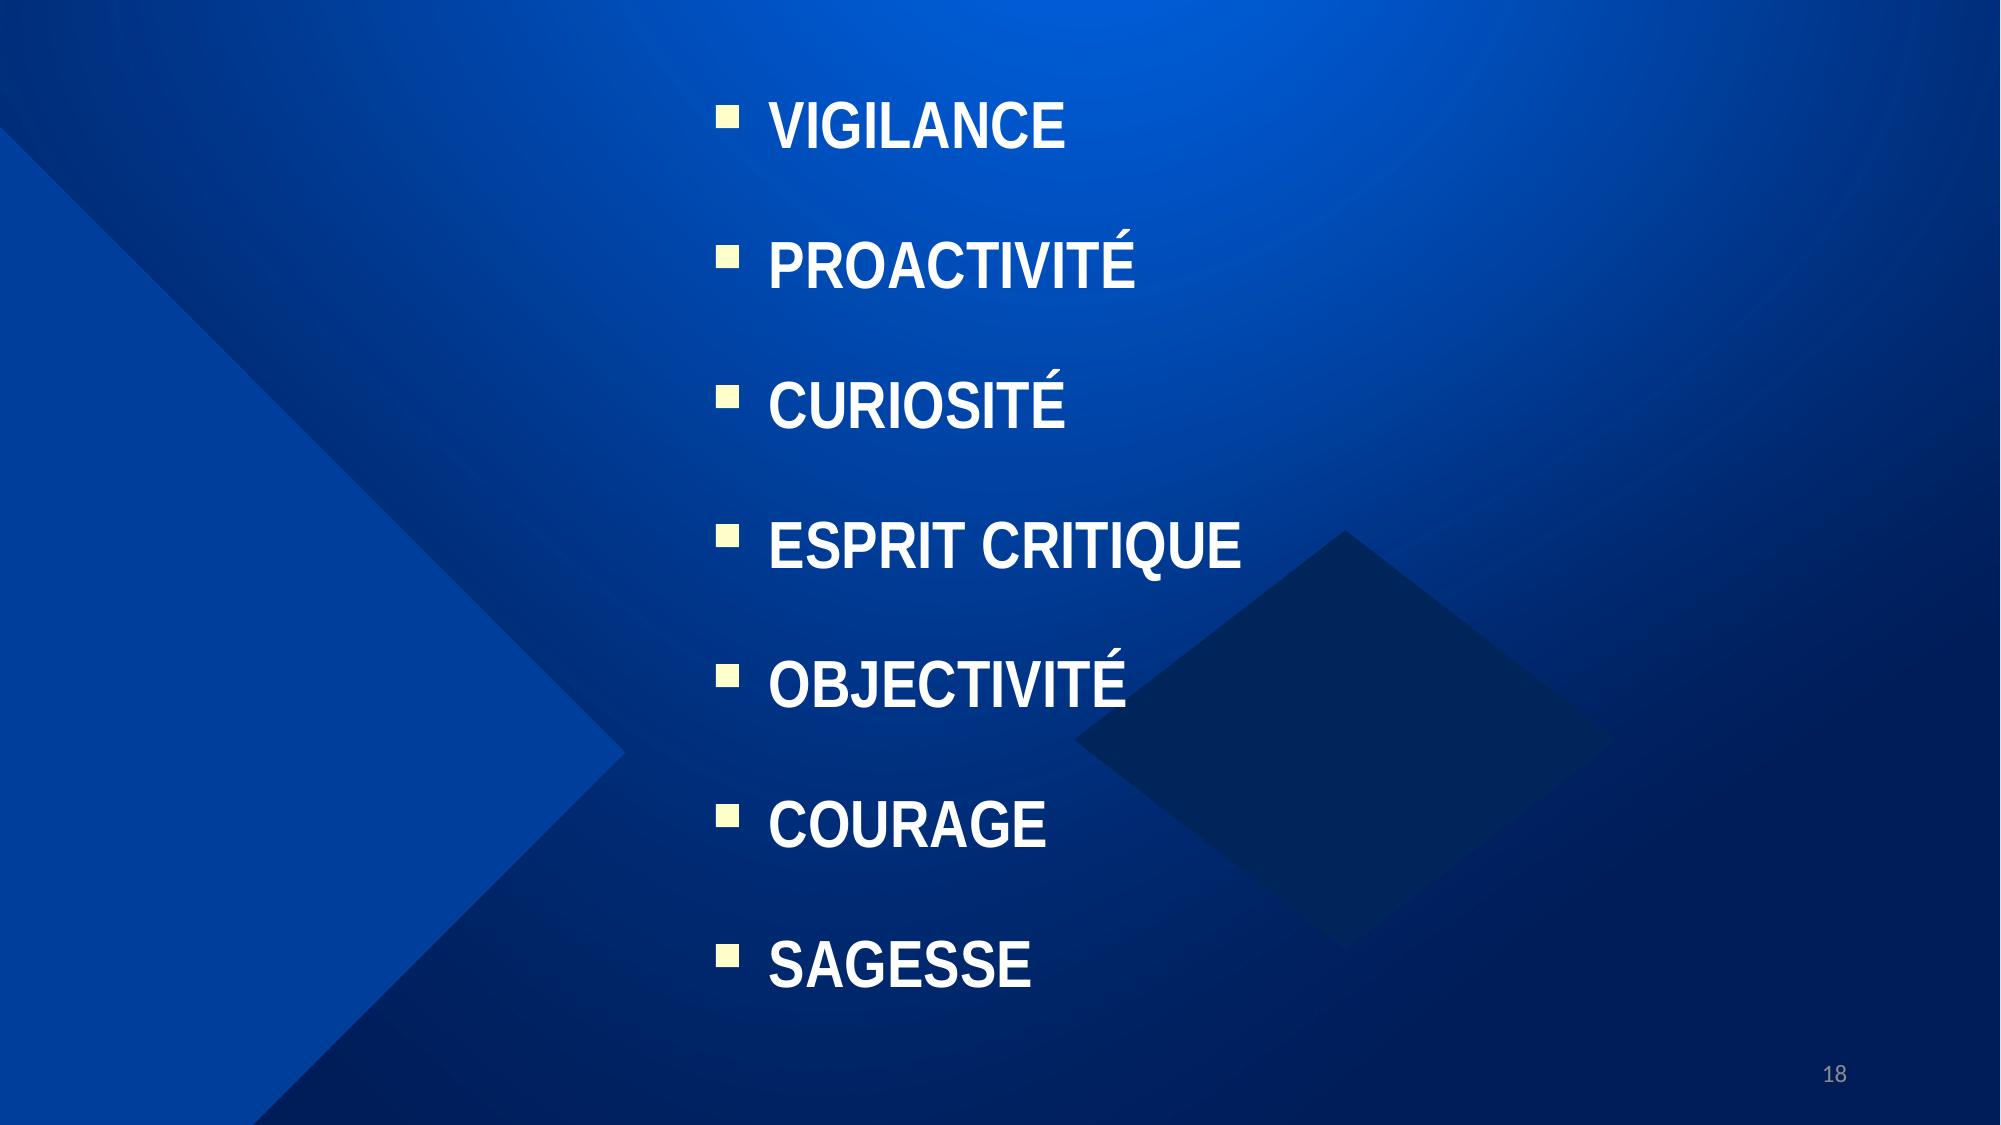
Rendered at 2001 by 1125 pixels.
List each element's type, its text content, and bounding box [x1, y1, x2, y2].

text_box VIGILANCE PROACTIVITÉ CURIOSITÉ ESPRIT CRITIQUE OBJECTIVITÉ COURAGE SAGESSE [697, 74, 1784, 1009]
picture [0, 0, 2001, 1125]
slide_number 18 [1412, 1042, 1863, 1103]
